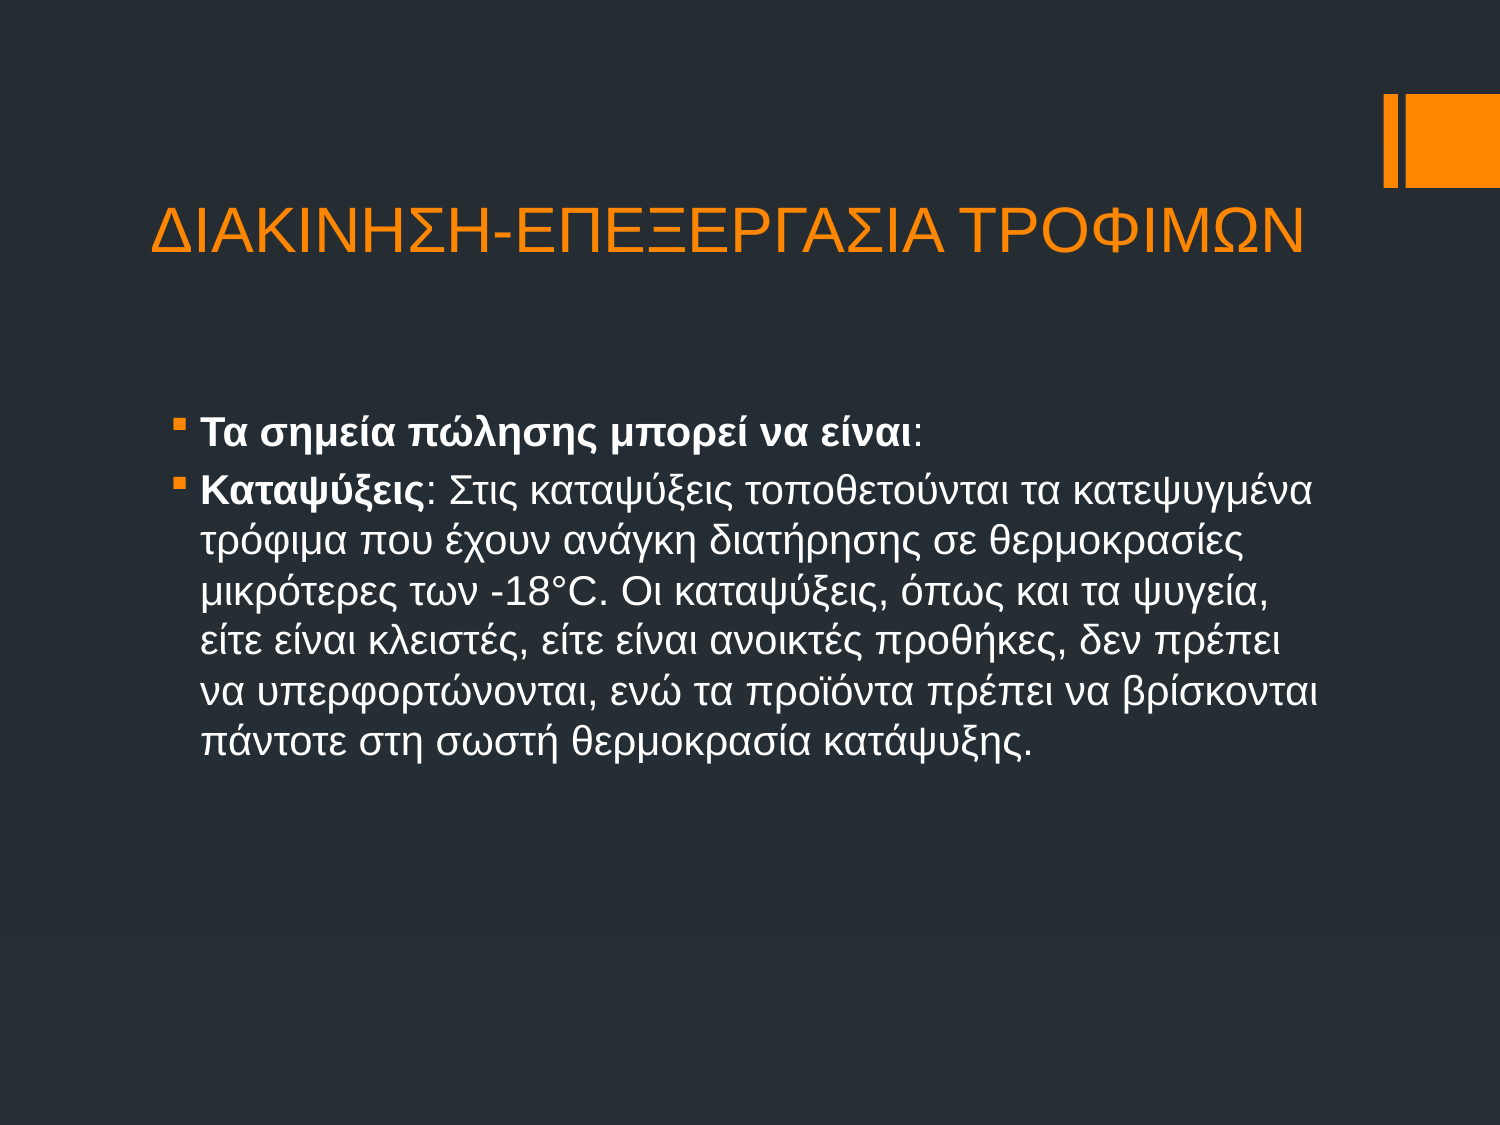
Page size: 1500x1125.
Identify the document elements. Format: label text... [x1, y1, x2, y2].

list Τα σημεία πώλησης μπορεί να είναι: Καταψύξεις: Στις καταψύξεις τοποθετούνται τα κατεψυγμένα τρόφιμα που έχουν ανάγκη διατήρησης σε θερμοκρασίες μικρότερες των -18°C. Οι καταψύξεις, όπως και τα ψυγεία, είτε είναι κλειστές, είτε είναι ανοικτές προθήκες, δεν πρέπει να υπερφορτώνονται, ενώ τα προϊόντα πρέπει να βρίσκονται πάντοτε στη σωστή θερμοκρασία κατάψυξης. [147, 397, 1348, 978]
title ΔΙΑΚΙΝΗΣΗ-ΕΠΕΞΕΡΓΑΣΙΑ ΤΡΟΦΙΜΩΝ [135, 160, 1336, 351]
